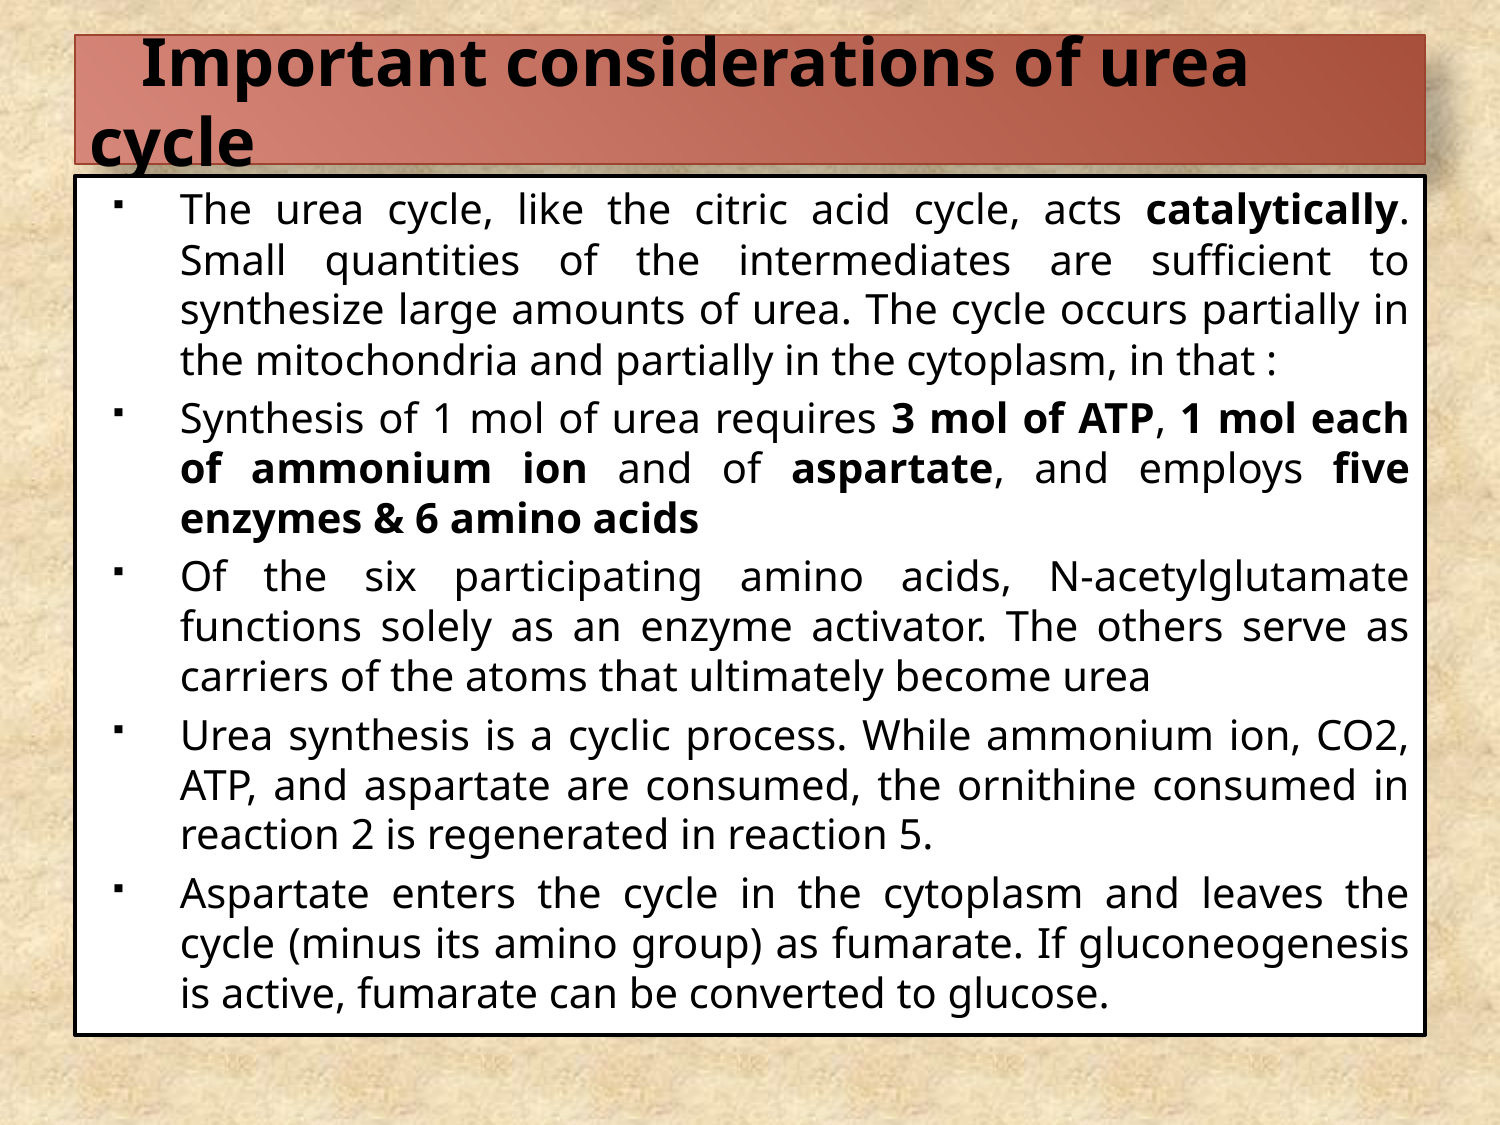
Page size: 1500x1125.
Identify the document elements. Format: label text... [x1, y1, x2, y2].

picture [0, 0, 1500, 1125]
list The urea cycle, like the citric acid cycle, acts catalytically. Small quantities of the intermediates are sufficient to synthesize large amounts of urea. The cycle occurs partially in the mitochondria and partially in the cytoplasm, in that : Synthesis of 1 mol of urea requires 3 mol of ATP, 1 mol each of ammonium ion and of aspartate, and employs five enzymes & 6 amino acids Of the six participating amino acids, N-acetylglutamate functions solely as an enzyme activator. The others serve as carriers of the atoms that ultimately become urea Urea synthesis is a cyclic process. While ammonium ion, CO2, ATP, and aspartate are consumed, the ornithine consumed in reaction 2 is regenerated in reaction 5. Aspartate enters the cycle in the cytoplasm and leaves the cycle (minus its amino group) as fumarate. If gluconeogenesis is active, fumarate can be converted to glucose. [73, 174, 1427, 1037]
title Important considerations of urea cycle [74, 34, 1426, 165]
